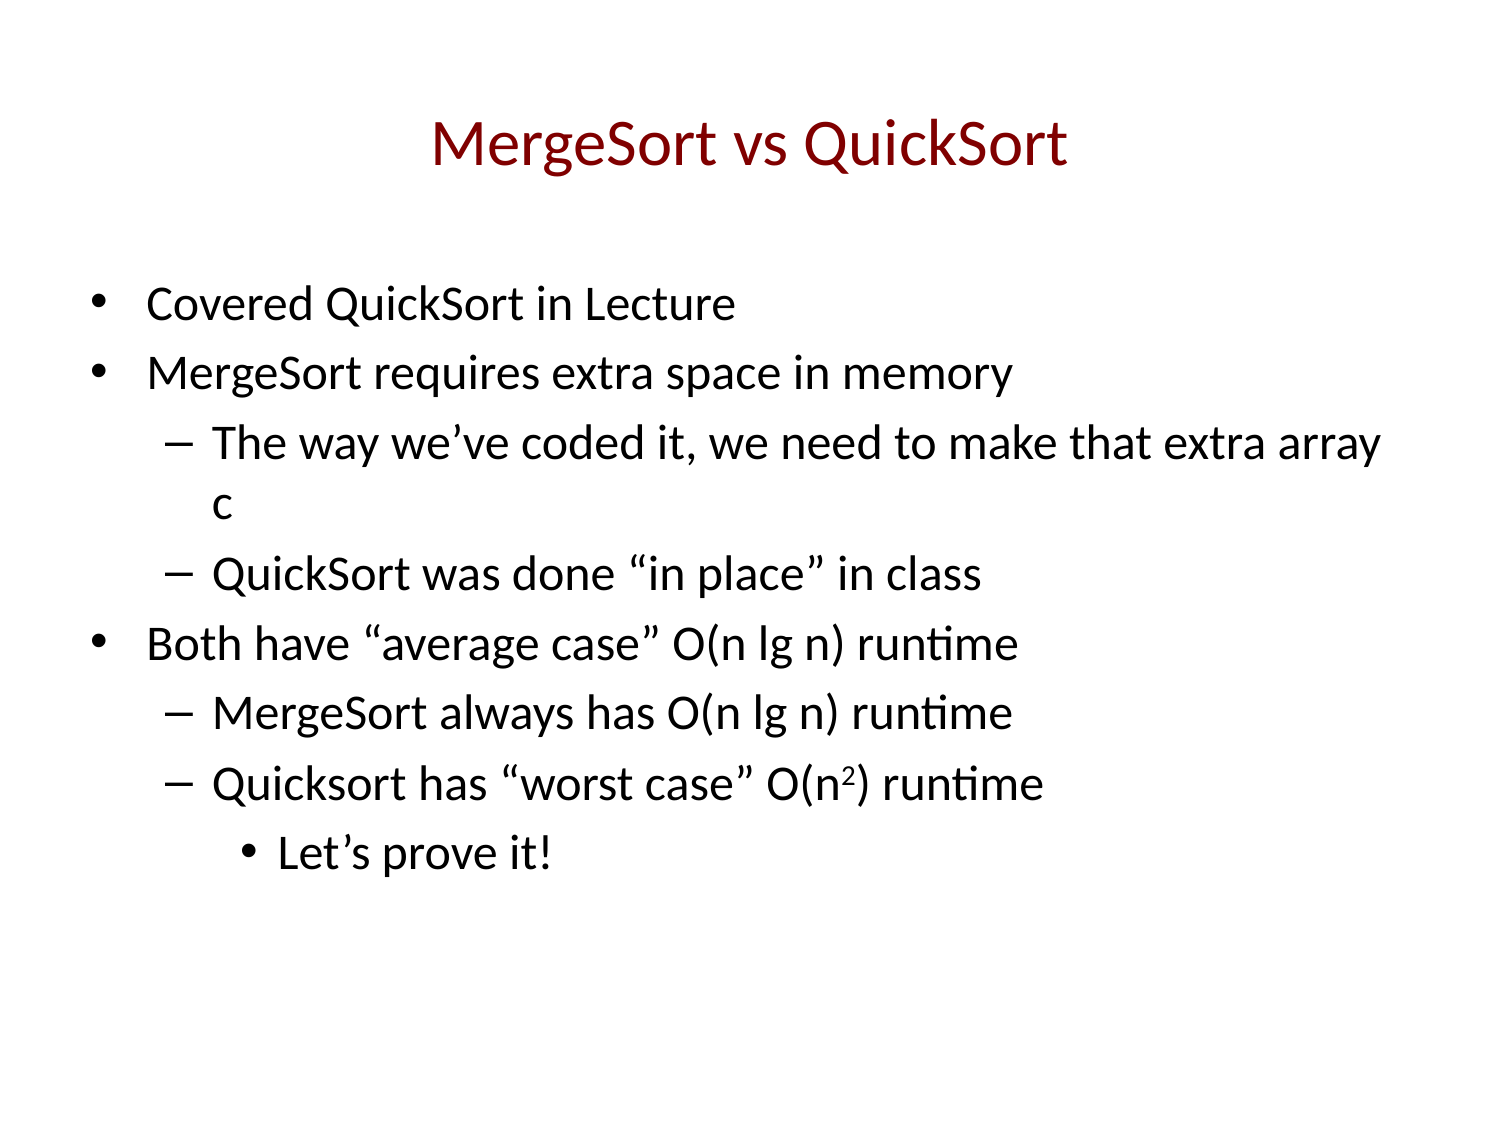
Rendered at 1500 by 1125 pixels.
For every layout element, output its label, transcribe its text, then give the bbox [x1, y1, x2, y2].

list Covered QuickSort in Lecture MergeSort requires extra space in memory The way we’ve coded it, we need to make that extra array c QuickSort was done “in place” in class Both have “average case” O(n lg n) runtime MergeSort always has O(n lg n) runtime Quicksort has “worst case” O(n2) runtime Let’s prove it! [75, 262, 1425, 1098]
title MergeSort vs QuickSort [75, 45, 1425, 233]
